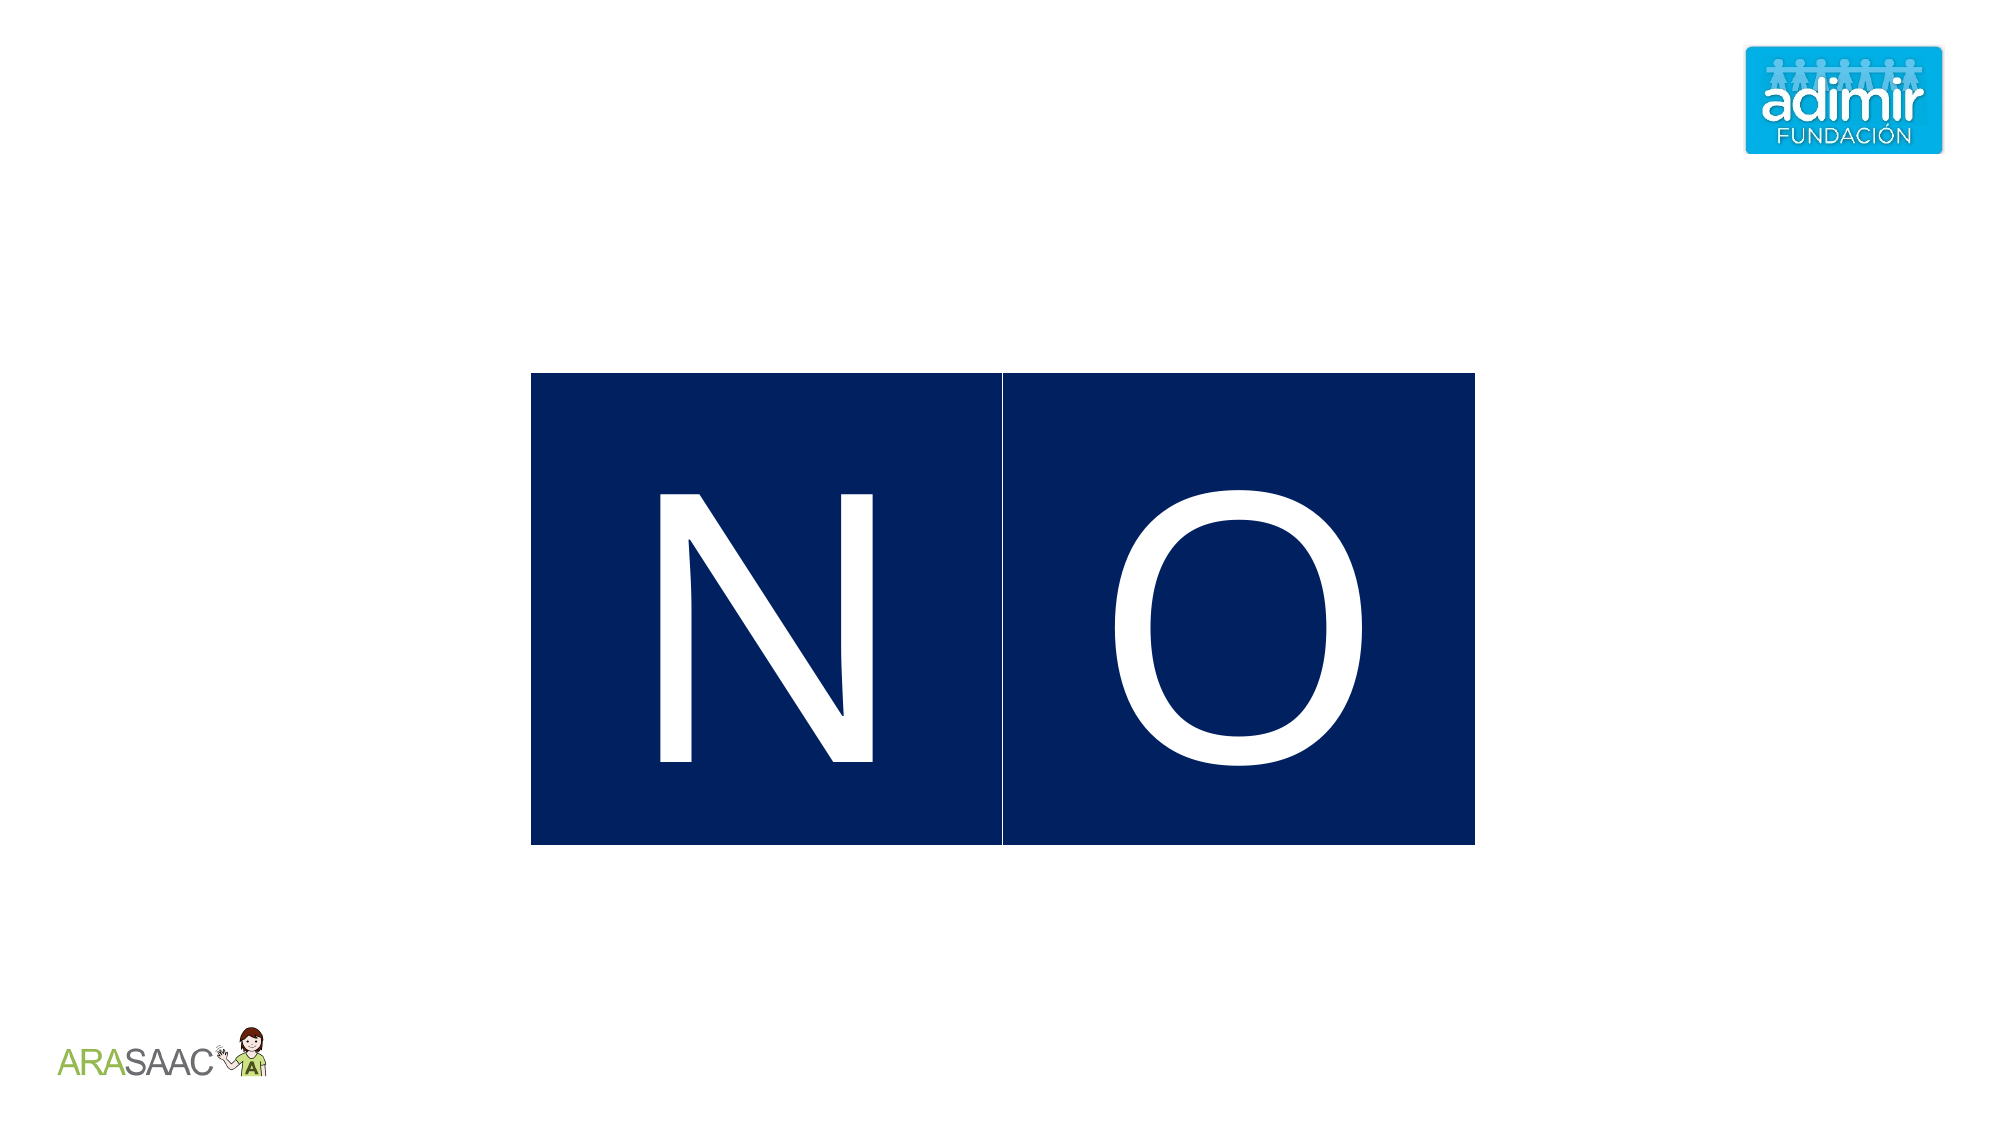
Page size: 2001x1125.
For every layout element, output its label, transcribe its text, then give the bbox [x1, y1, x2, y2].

text_box O [1357, 372, 1476, 846]
picture [1763, 60, 1923, 121]
text_box N [530, 372, 591, 846]
picture [1841, 134, 1853, 142]
picture [51, 1026, 273, 1078]
picture [1826, 128, 1834, 143]
picture [1857, 132, 1868, 143]
picture [1904, 129, 1910, 142]
picture [1743, 42, 1945, 154]
picture [1778, 128, 1788, 142]
picture [1809, 129, 1814, 142]
picture [1879, 128, 1888, 142]
picture [591, 317, 1357, 900]
picture [1815, 129, 1821, 142]
